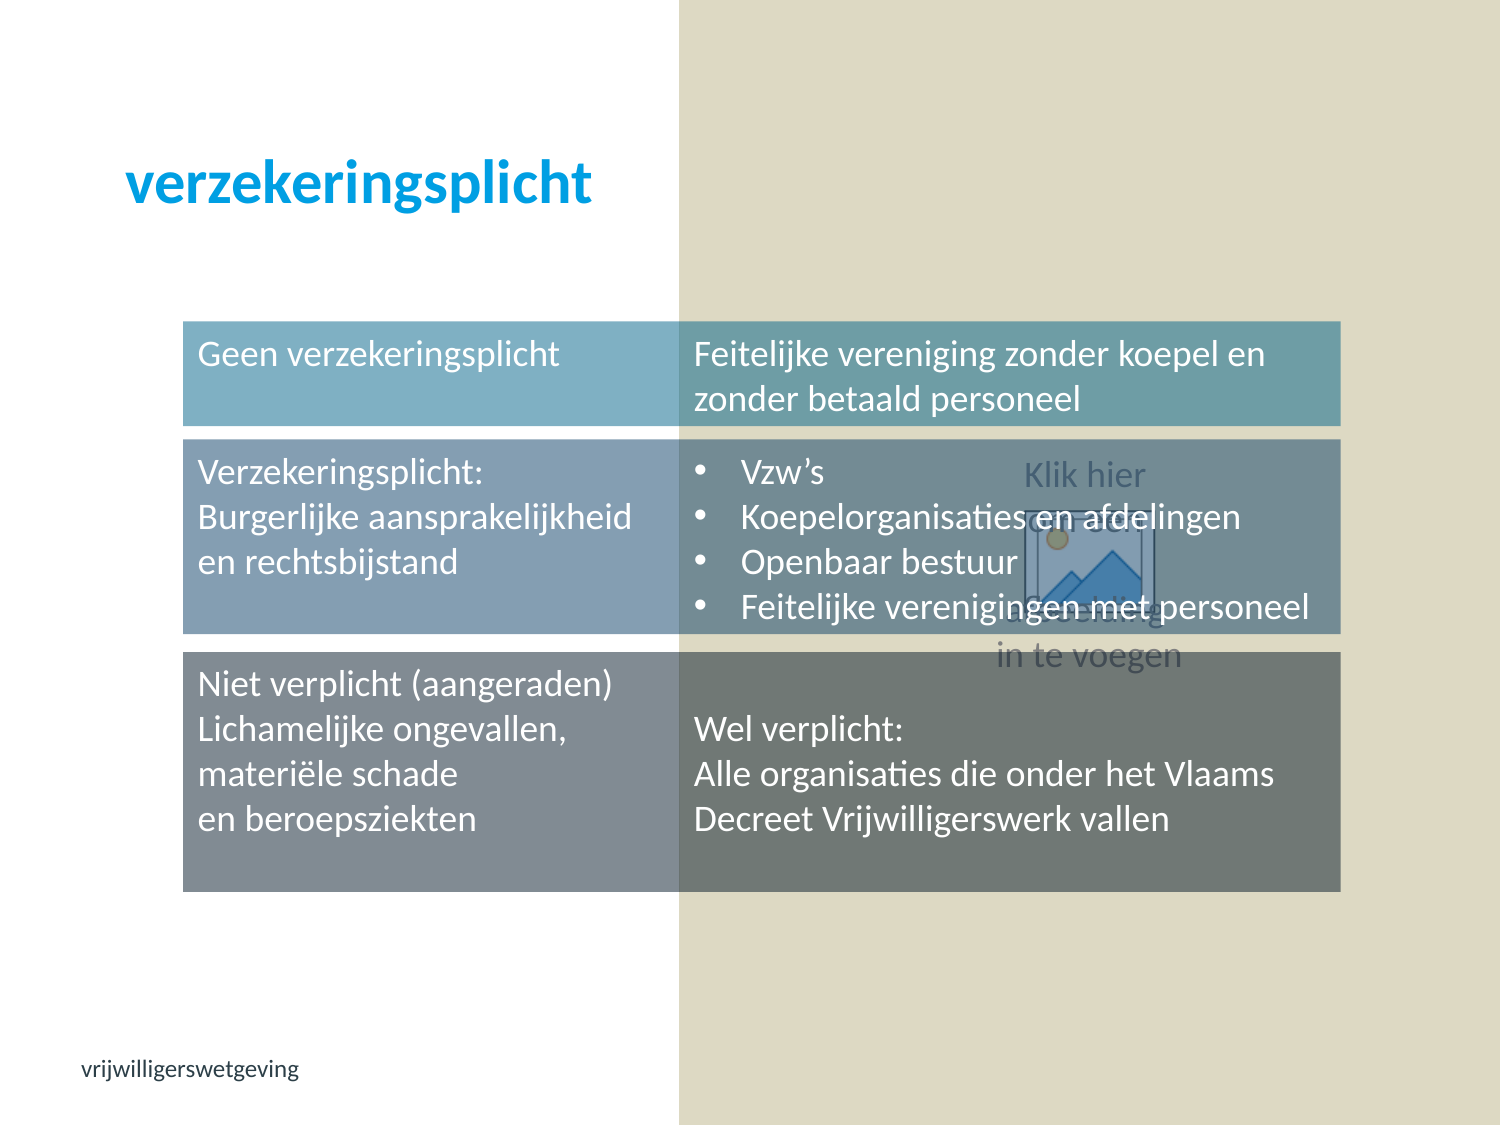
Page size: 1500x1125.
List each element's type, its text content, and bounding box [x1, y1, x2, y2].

picture [678, 0, 1500, 1125]
title verzekeringsplicht [125, 149, 673, 337]
text_box Verzekeringsplicht: Burgerlijke aansprakelijkheid en rechtsbijstand [183, 439, 673, 635]
footer vrijwilligerswetgeving [80, 1052, 673, 1089]
text_box Geen verzekeringsplicht [183, 321, 673, 427]
text_box Niet verplicht (aangeraden) Lichamelijke ongevallen, materiële schade en beroepsziekten [183, 652, 673, 892]
